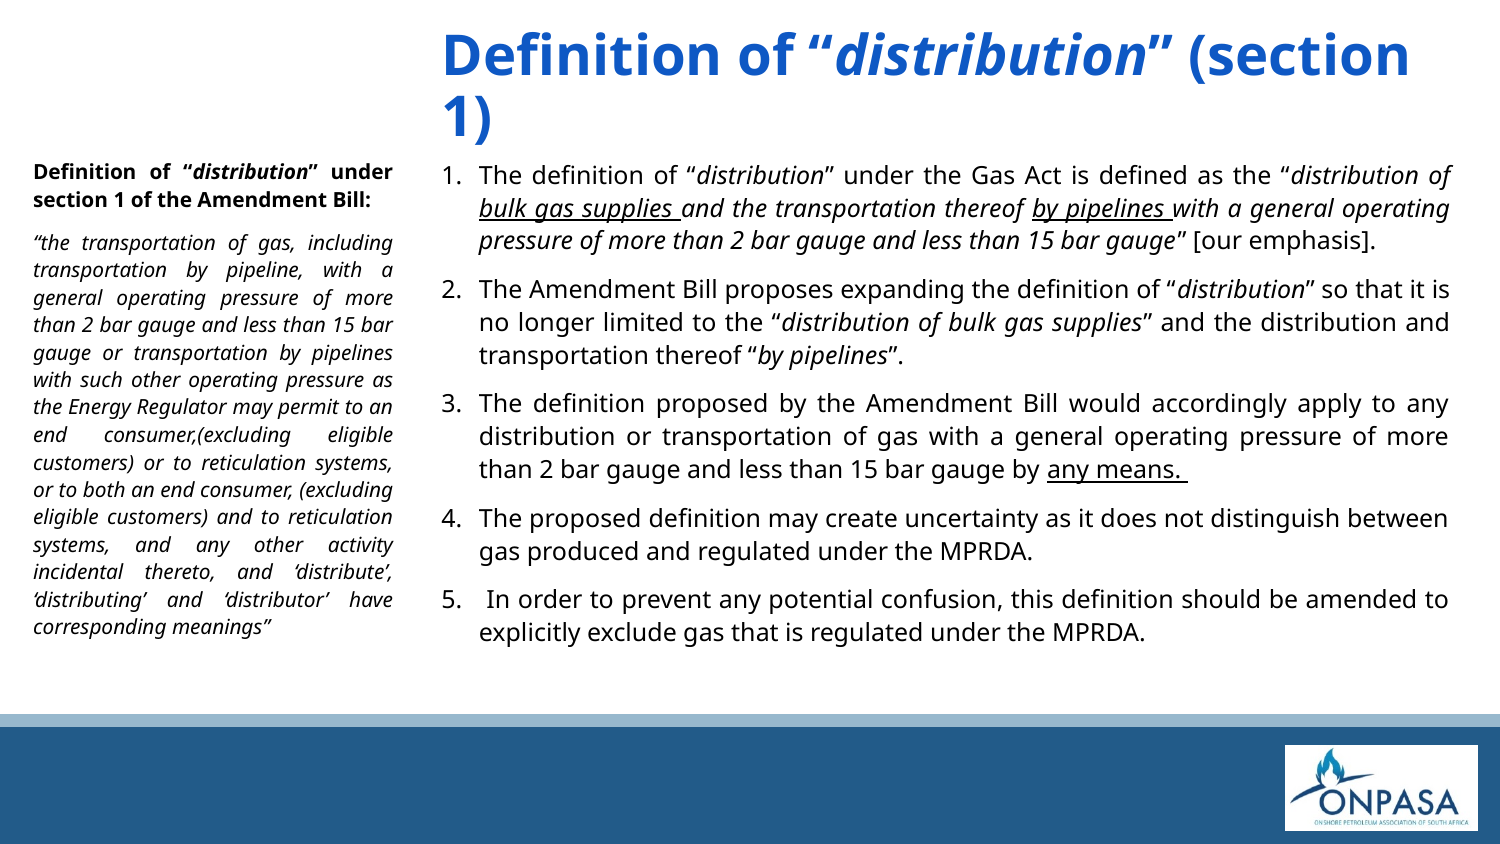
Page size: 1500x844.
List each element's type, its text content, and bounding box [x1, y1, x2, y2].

text_box The definition of “distribution” under the Gas Act is defined as the “distribution of bulk gas supplies and the transportation thereof by pipelines with a general operating pressure of more than 2 bar gauge and less than 15 bar gauge” [our emphasis]. The Amendment Bill proposes expanding the definition of “distribution” so that it is no longer limited to the “distribution of bulk gas supplies” and the distribution and transportation thereof “by pipelines”. The definition proposed by the Amendment Bill would accordingly apply to any distribution or transportation of gas with a general operating pressure of more than 2 bar gauge and less than 15 bar gauge by any means. The proposed definition may create uncertainty as it does not distinguish between gas produced and regulated under the MPRDA. In order to prevent any potential confusion, this definition should be amended to explicitly exclude gas that is regulated under the MPRDA. [426, 148, 1466, 695]
list Definition of “distribution” under section 1 of the Amendment Bill: “the transportation of gas, including transportation by pipeline, with a general operating pressure of more than 2 bar gauge and less than 15 bar gauge or transportation by pipelines with such other operating pressure as the Energy Regulator may permit to an end consumer,(excluding eligible customers) or to reticulation systems, or to both an end consumer, (excluding eligible customers) and to reticulation systems, and any other activity incidental thereto, and ‘distribute’, ‘distributing’ and ‘distributor’ have corresponding meanings” [18, 148, 409, 695]
picture [1285, 745, 1478, 831]
title Definition of “distribution” (section 1) [426, 26, 1484, 149]
